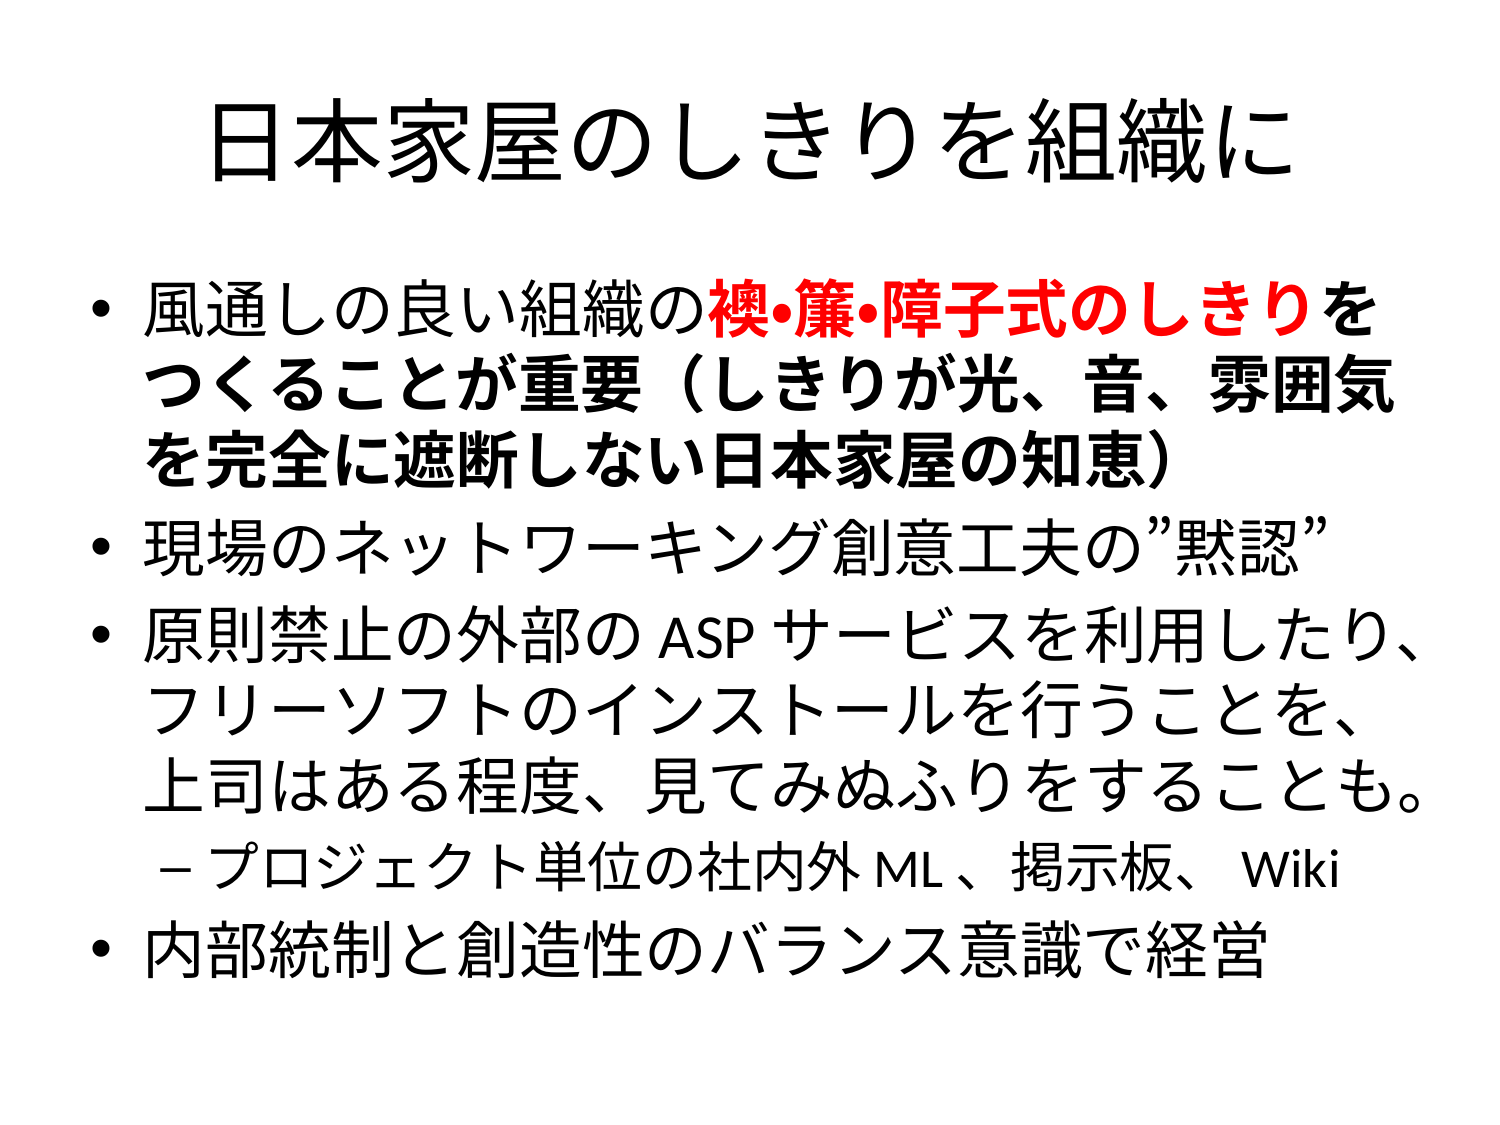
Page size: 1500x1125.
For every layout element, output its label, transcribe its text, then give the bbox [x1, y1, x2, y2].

title 日本家屋のしきりを組織に [75, 45, 1425, 233]
list 風通しの良い組織の襖・簾・障子式のしきりをつくることが重要（しきりが光、音、雰囲気を完全に遮断しない日本家屋の知恵） 現場のネットワーキング創意工夫の”黙認” 原則禁止の外部のASPサービスを利用したり、フリーソフトのインストールを行うことを、上司はある程度、見てみぬふりをすることも。 プロジェクト単位の社内外ML、掲示板、Wiki 内部統制と創造性のバランス意識で経営 [75, 262, 1425, 1005]
